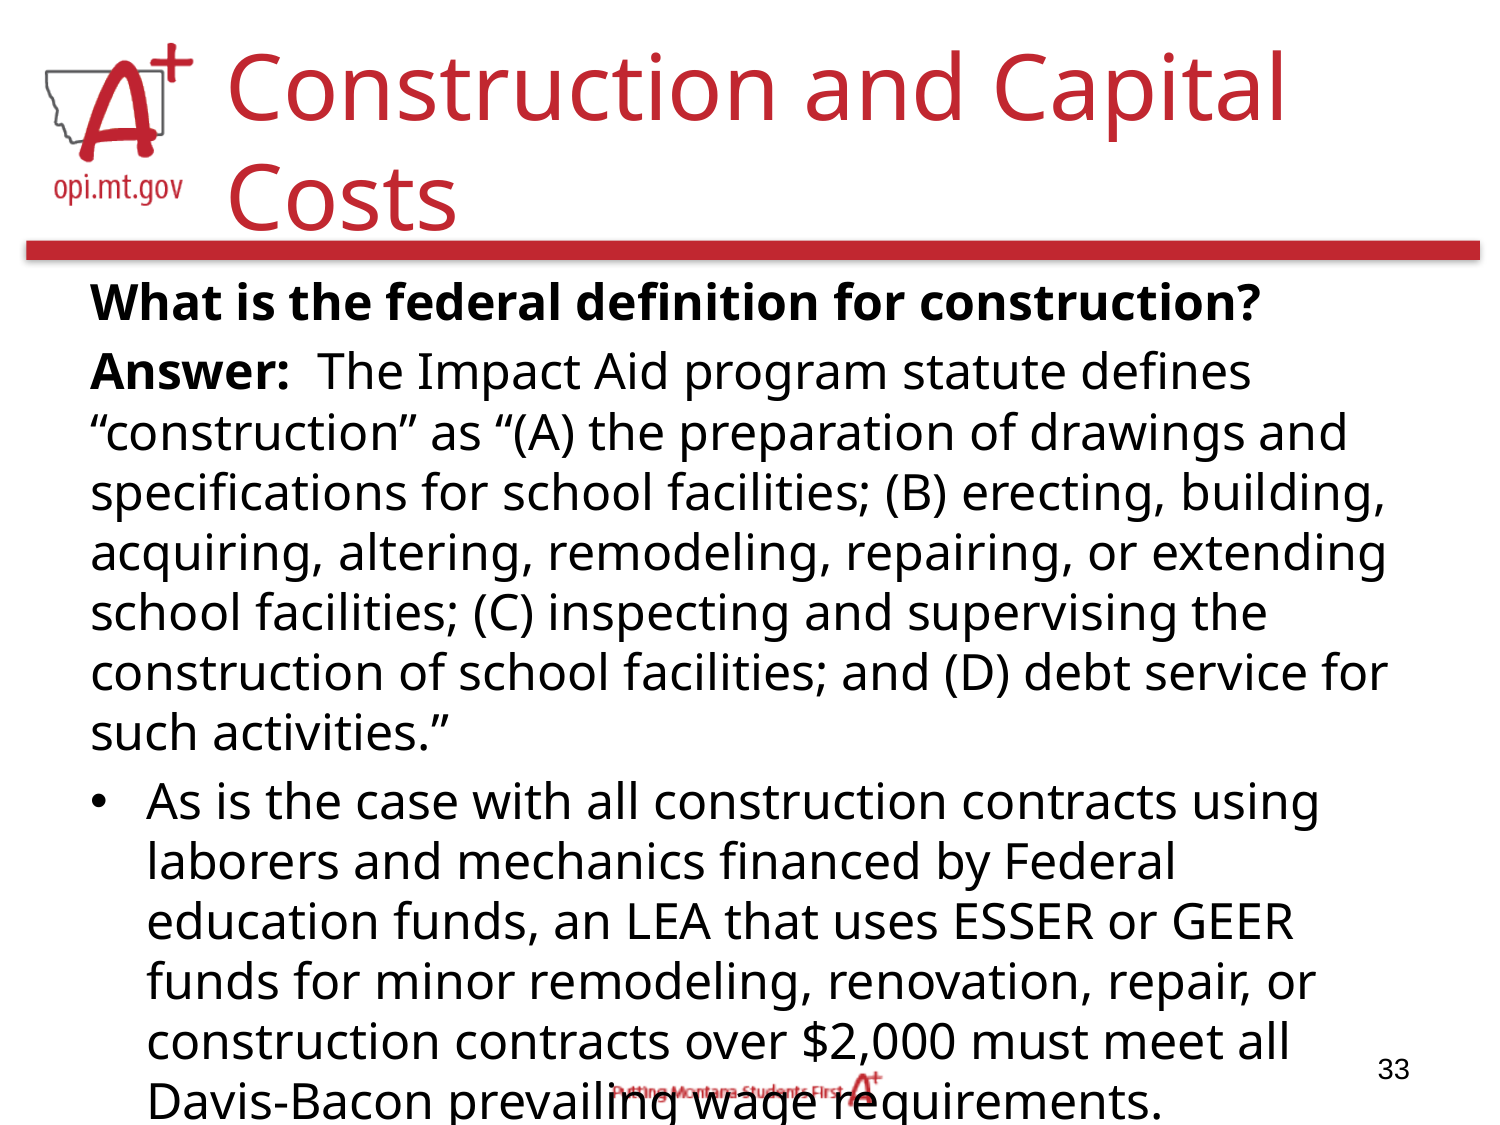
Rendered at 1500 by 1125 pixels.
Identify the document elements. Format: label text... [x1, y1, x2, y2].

picture [16, 32, 213, 230]
slide_number 33 [1074, 1042, 1425, 1103]
picture [608, 1061, 892, 1116]
title Construction and Capital Costs [210, 44, 1477, 233]
list What is the federal definition for construction? Answer: The Impact Aid program statute defines “construction” as “(A) the preparation of drawings and specifications for school facilities; (B) erecting, building, acquiring, altering, remodeling, repairing, or extending school facilities; (C) inspecting and supervising the construction of school facilities; and (D) debt service for such activities.” As is the case with all construction contracts using laborers and mechanics financed by Federal education funds, an LEA that uses ESSER or GEER funds for minor remodeling, renovation, repair, or construction contracts over $2,000 must meet all Davis-Bacon prevailing wage requirements. [74, 262, 1426, 1006]
